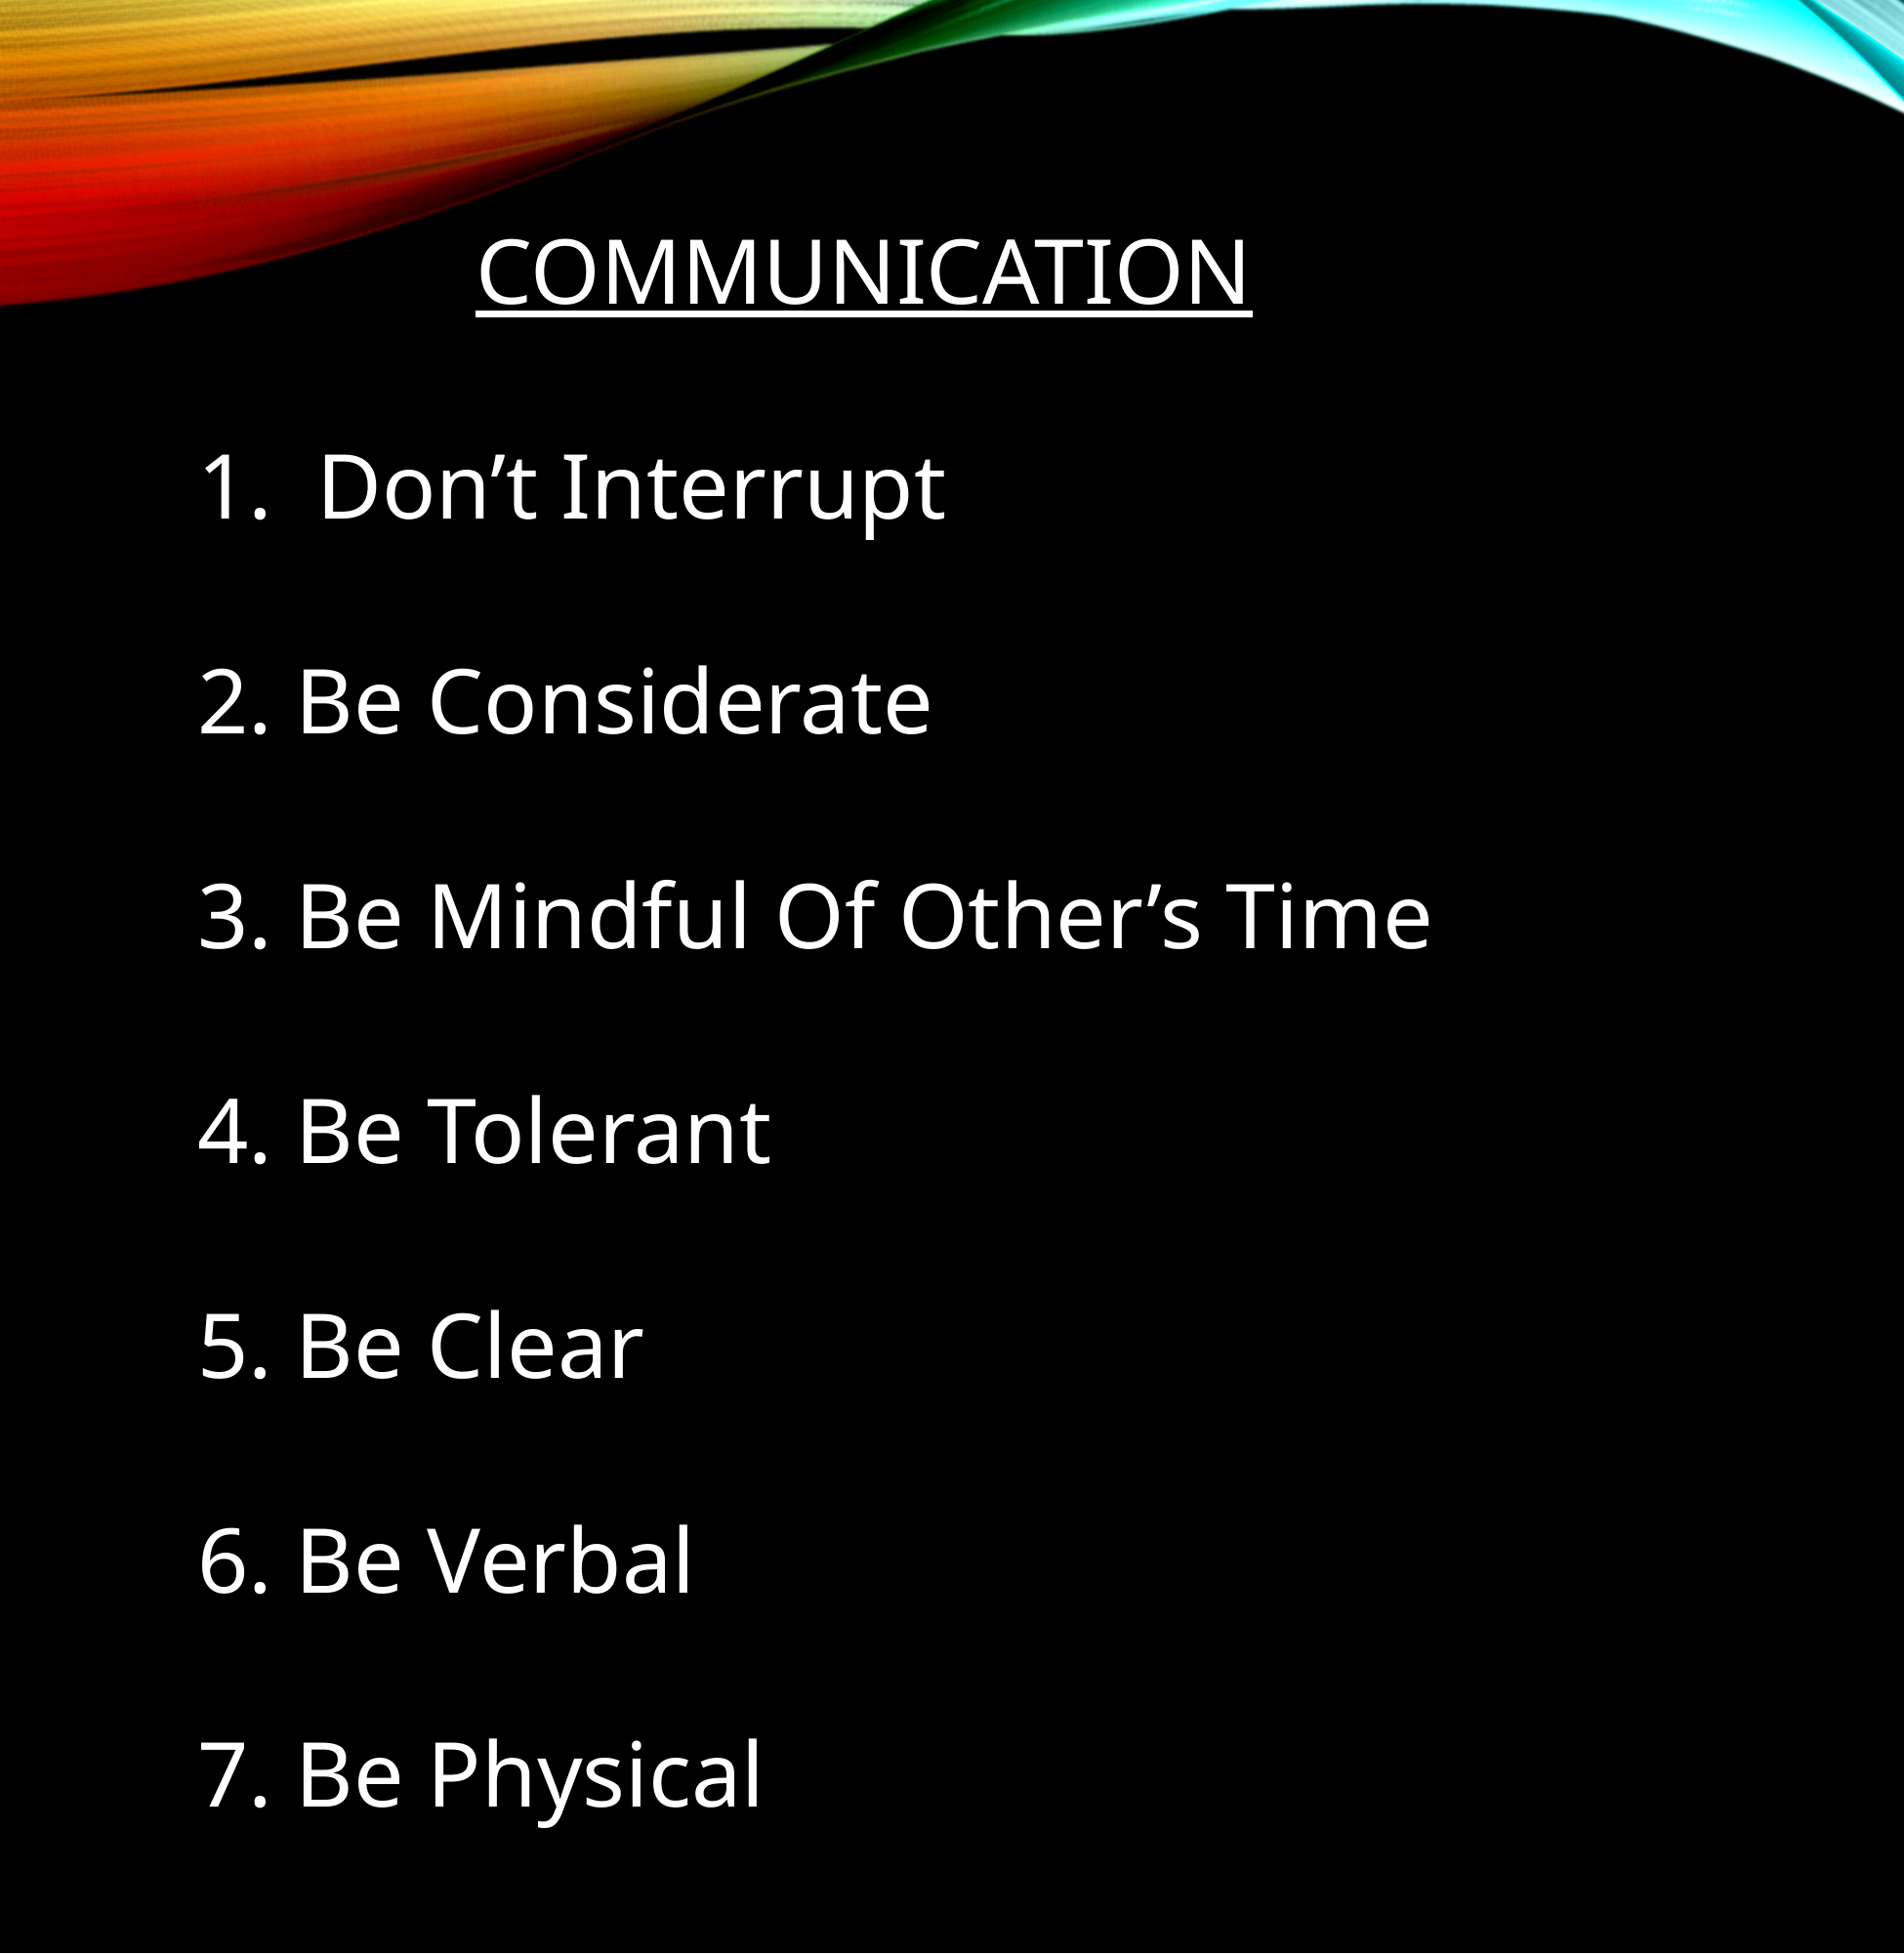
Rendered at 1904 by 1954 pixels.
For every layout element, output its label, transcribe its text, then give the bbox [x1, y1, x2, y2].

picture [0, 0, 1904, 309]
text_box COMMUNICATION Don’t Interrupt 2. Be Considerate 3. Be Mindful Of Other’s Time 4. Be Tolerant 5. Be Clear 6. Be Verbal 7. Be Physical [183, 207, 1831, 1833]
